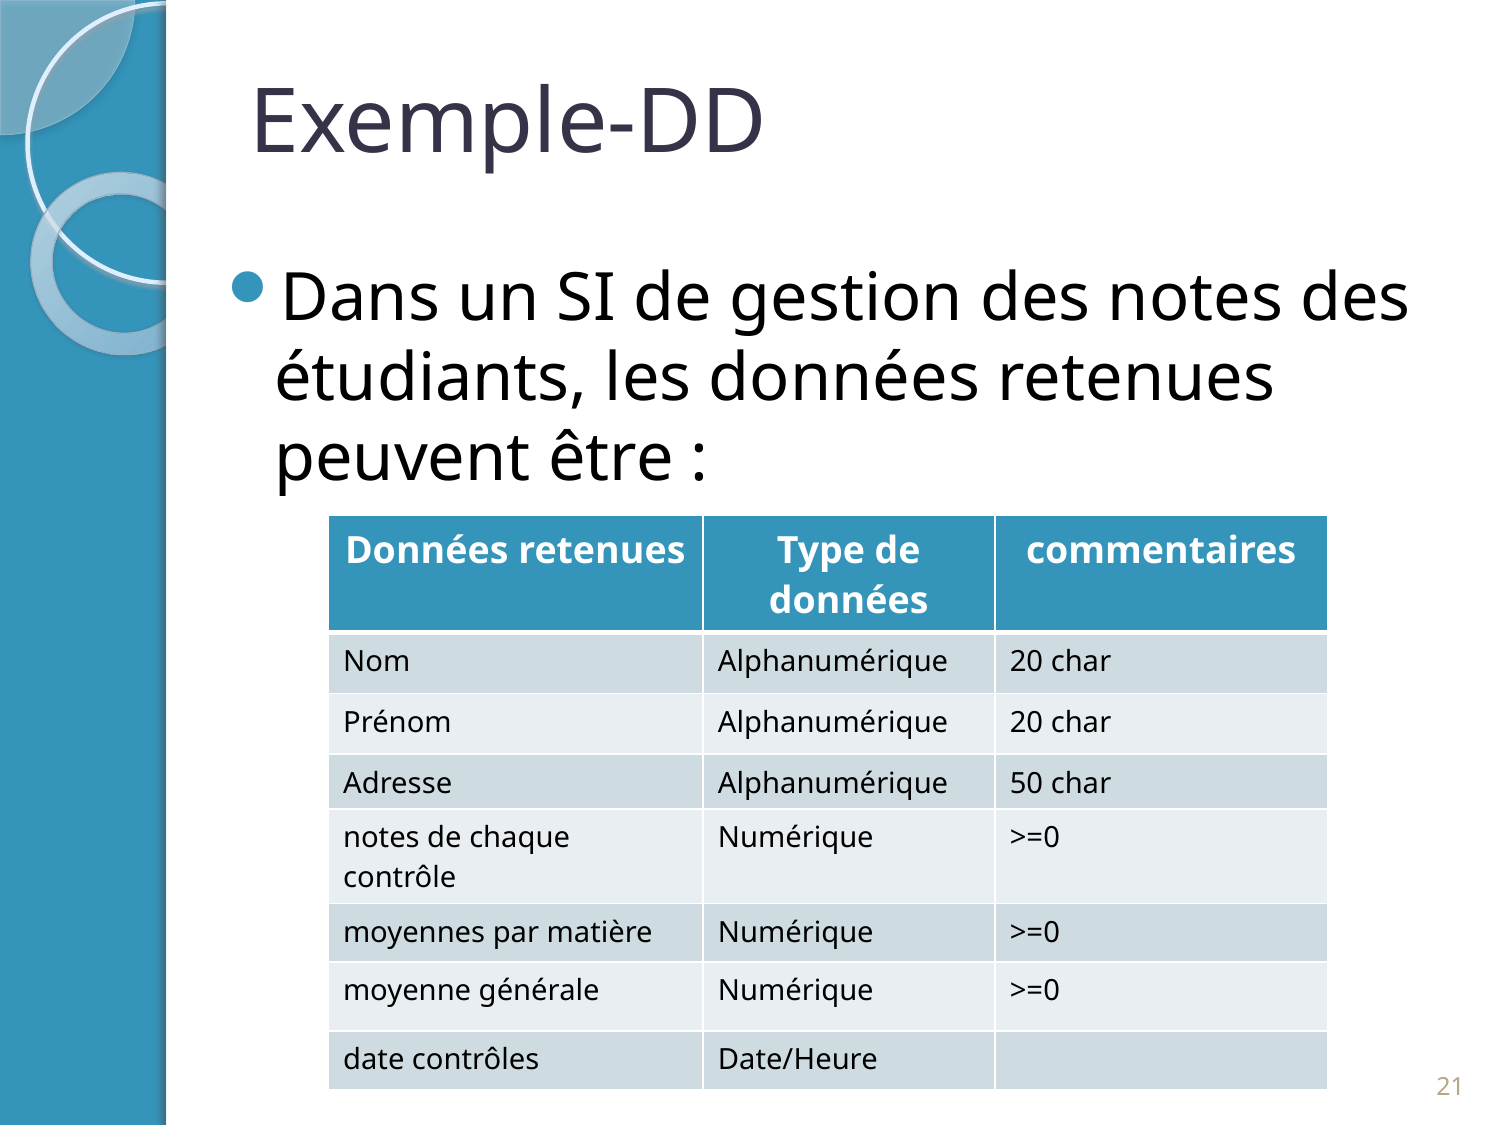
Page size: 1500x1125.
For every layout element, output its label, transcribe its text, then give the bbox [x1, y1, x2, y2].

table_cell Alphanumérique [704, 755, 994, 808]
title Exemple-DD [234, 23, 1465, 211]
table_cell Alphanumérique [704, 635, 994, 693]
table_cell moyennes par matière [329, 904, 702, 961]
table_header Type de données [704, 516, 994, 630]
table_cell Nom [329, 635, 702, 693]
table_cell 20 char [996, 635, 1327, 693]
table_cell [996, 1032, 1327, 1089]
table_cell >=0 [996, 810, 1327, 903]
table_cell 20 char [996, 694, 1327, 753]
table_cell Prénom [329, 694, 702, 753]
table_header commentaires [996, 516, 1327, 630]
table_cell Adresse [329, 755, 702, 808]
slide_number 21 [1413, 1034, 1488, 1113]
table_cell Numérique [704, 963, 994, 1030]
table_cell Date/Heure [704, 1032, 994, 1089]
table_cell 50 char [996, 755, 1327, 808]
table_cell Numérique [704, 904, 994, 961]
table_header Données retenues [329, 516, 702, 630]
table_cell >=0 [996, 904, 1327, 961]
table_cell notes de chaque contrôle [329, 810, 702, 903]
table_cell >=0 [996, 963, 1327, 1030]
list Dans un SI de gestion des notes des étudiants, les données retenues peuvent être : [199, 246, 1465, 1034]
table_cell Numérique [704, 810, 994, 903]
table_cell Alphanumérique [704, 694, 994, 753]
table_cell date contrôles [329, 1032, 702, 1089]
table_cell moyenne générale [329, 963, 702, 1030]
